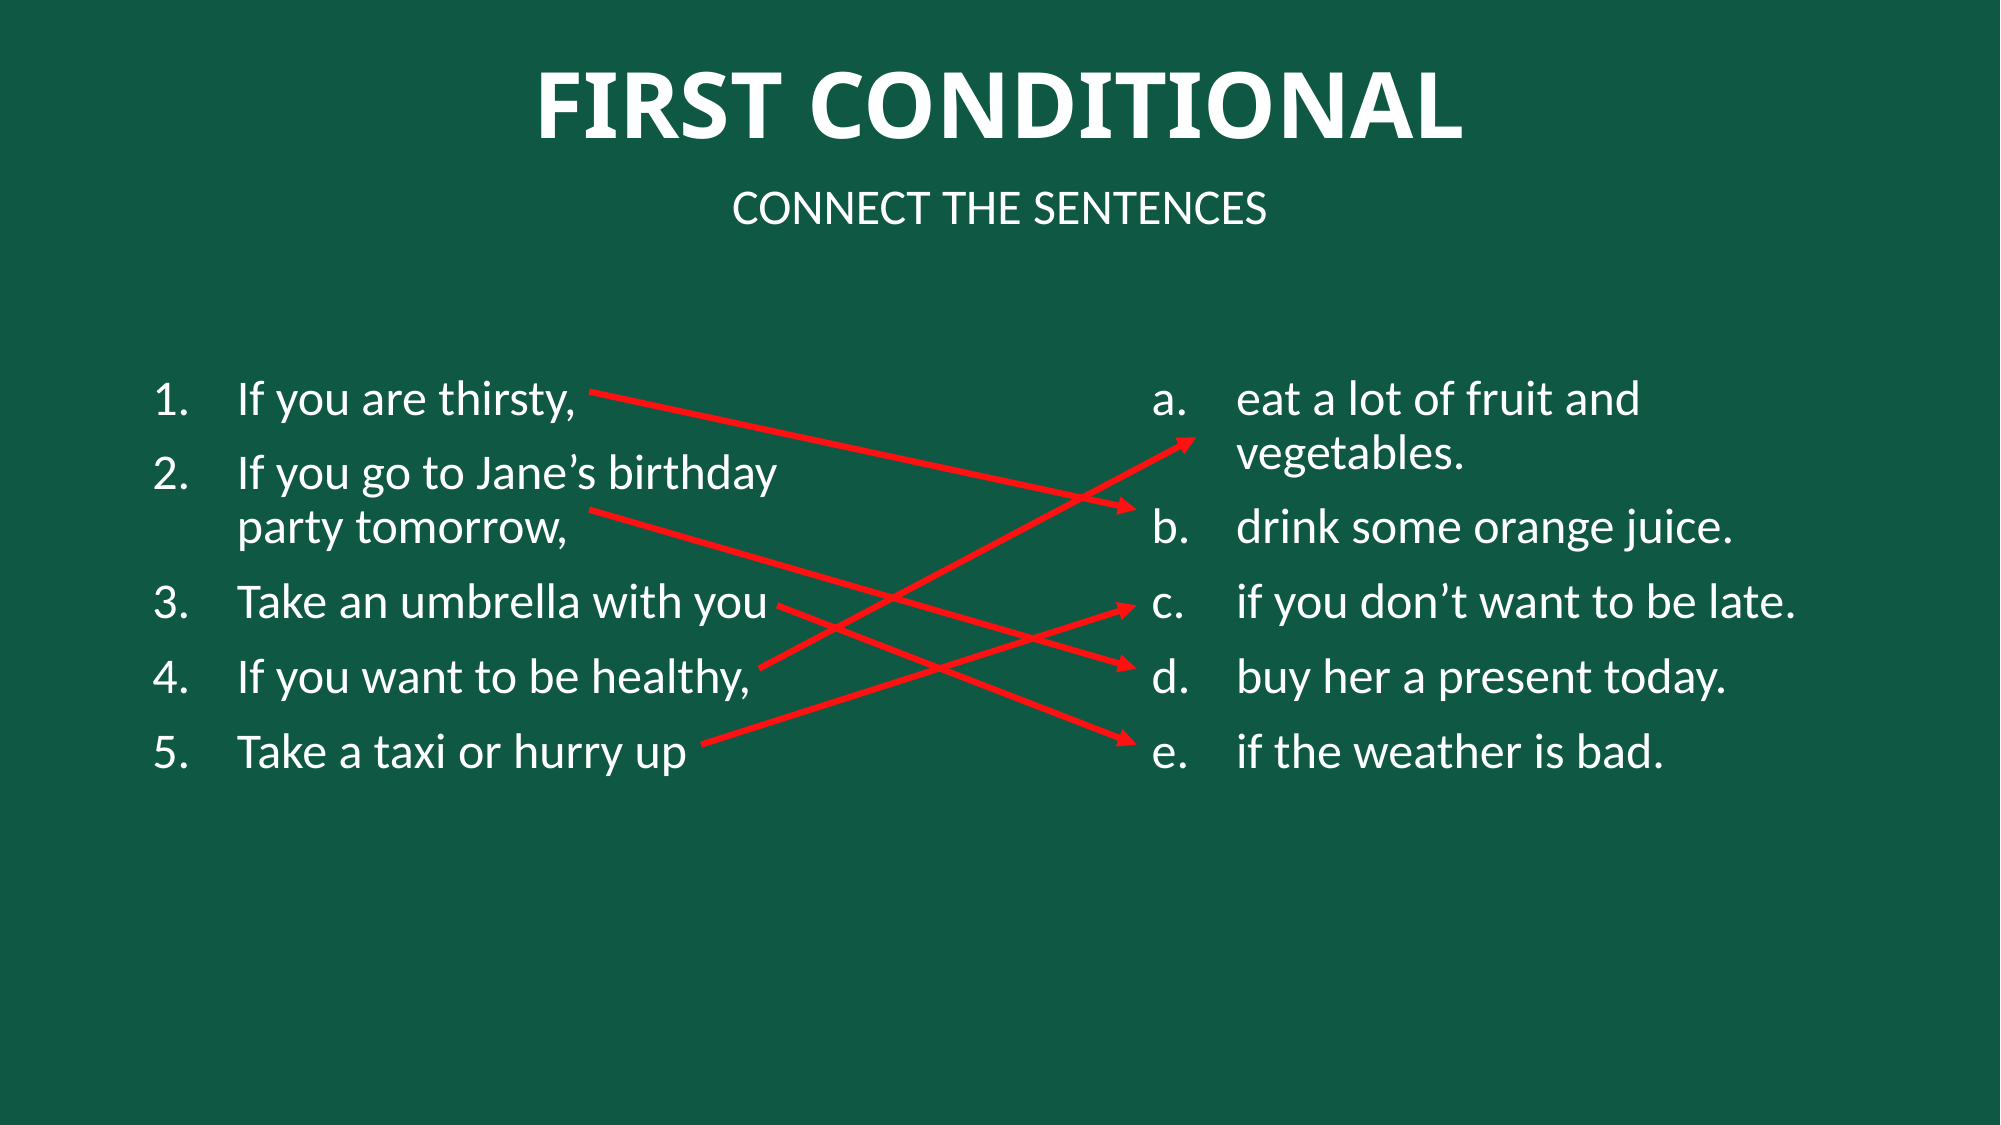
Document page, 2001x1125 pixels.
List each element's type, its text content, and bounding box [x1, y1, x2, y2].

list If you are thirsty, If you go to Jane’s birthday party tomorrow, Take an umbrella with you If you want to be healthy, Take a taxi or hurry up [137, 364, 909, 1079]
title FIRST CONDITIONAL [137, 0, 1863, 174]
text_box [589, 509, 758, 669]
list eat a lot of fruit and vegetables. drink some orange juice. if you don’t want to be late. buy her a present today. if the weather is bad. [1136, 364, 1863, 1079]
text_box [758, 437, 1197, 669]
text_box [589, 391, 1137, 509]
text_box CONNECT THE SENTENCES [137, 174, 1863, 238]
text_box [701, 605, 1137, 745]
